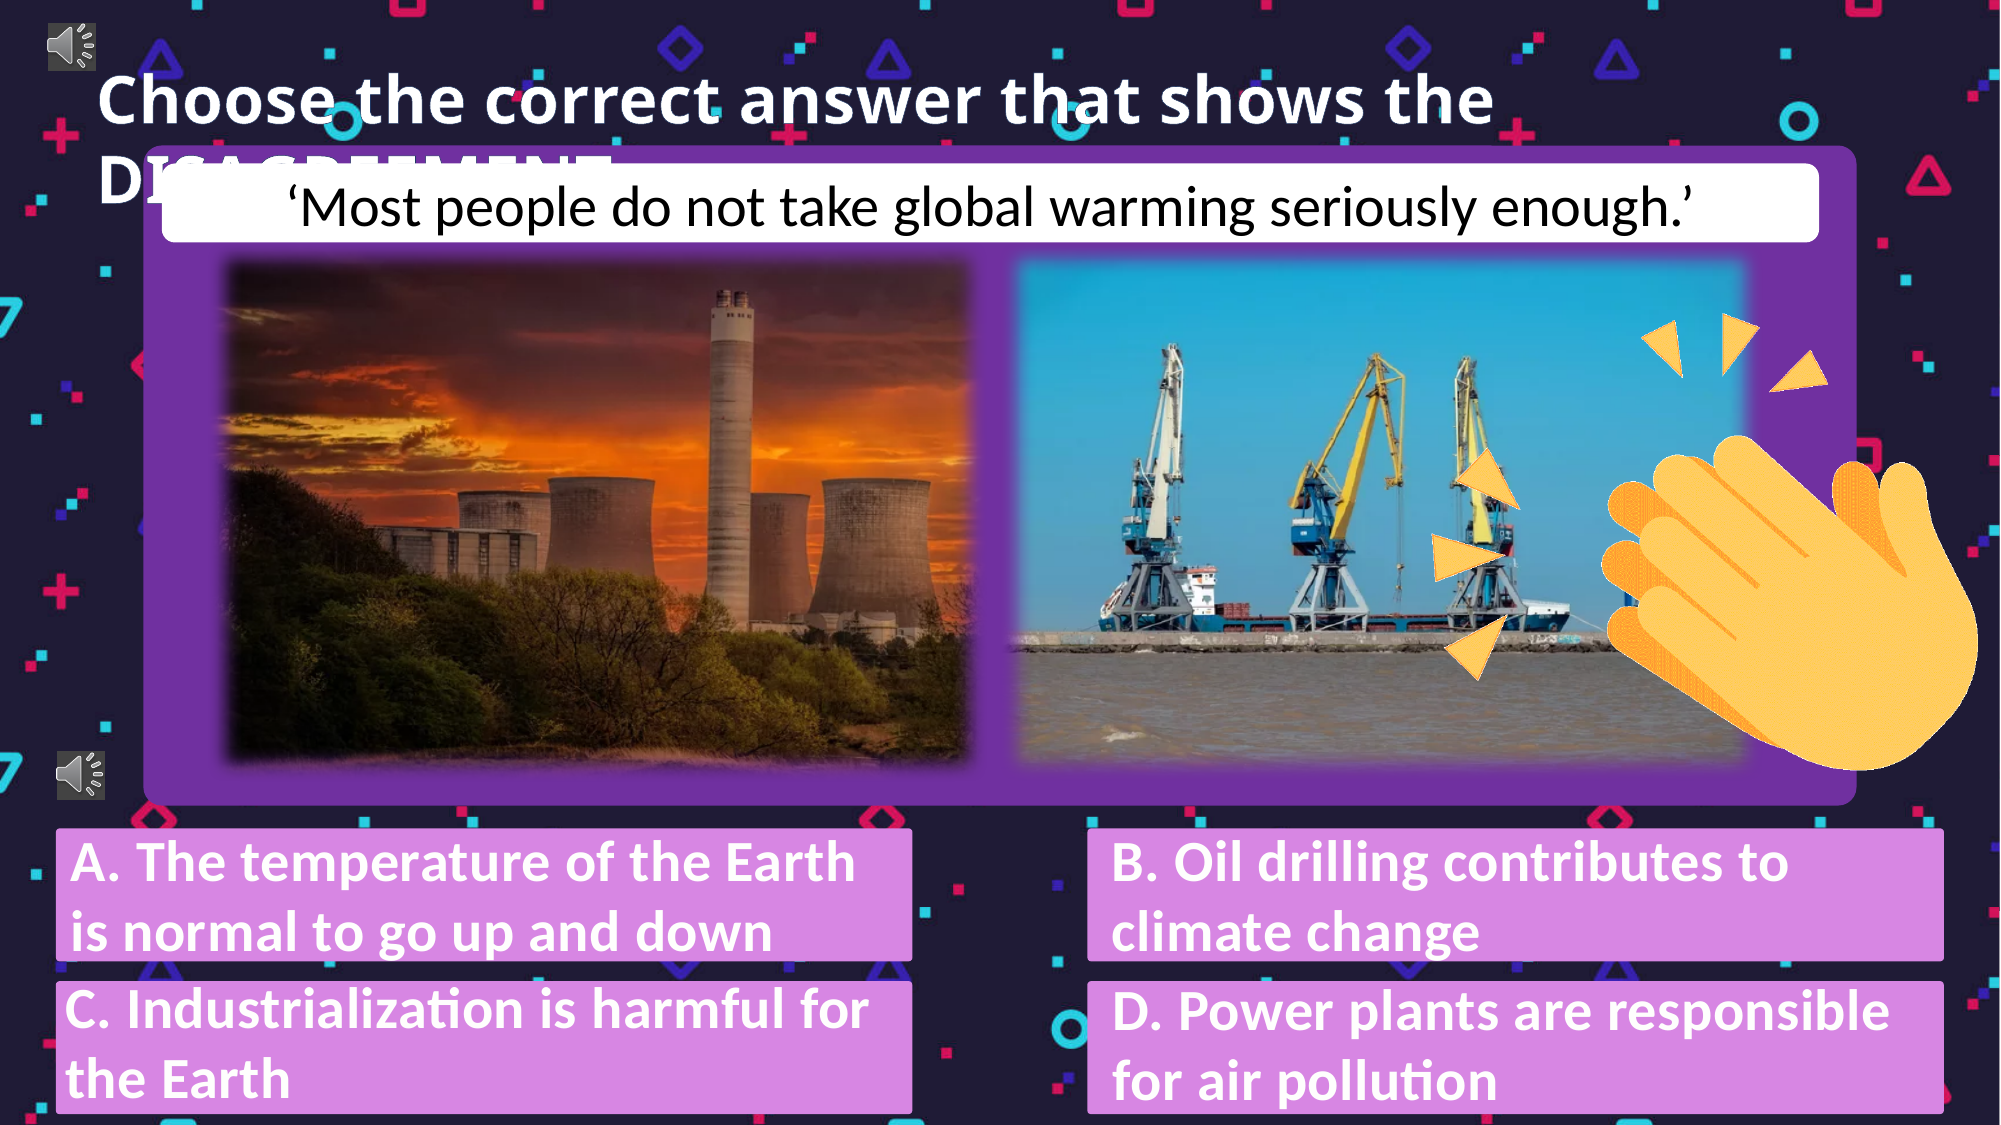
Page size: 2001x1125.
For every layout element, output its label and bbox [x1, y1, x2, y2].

picture [999, 240, 2000, 912]
picture [46, 22, 97, 73]
picture [207, 240, 988, 782]
picture [55, 750, 106, 801]
text_box [0, 0, 2000, 1125]
